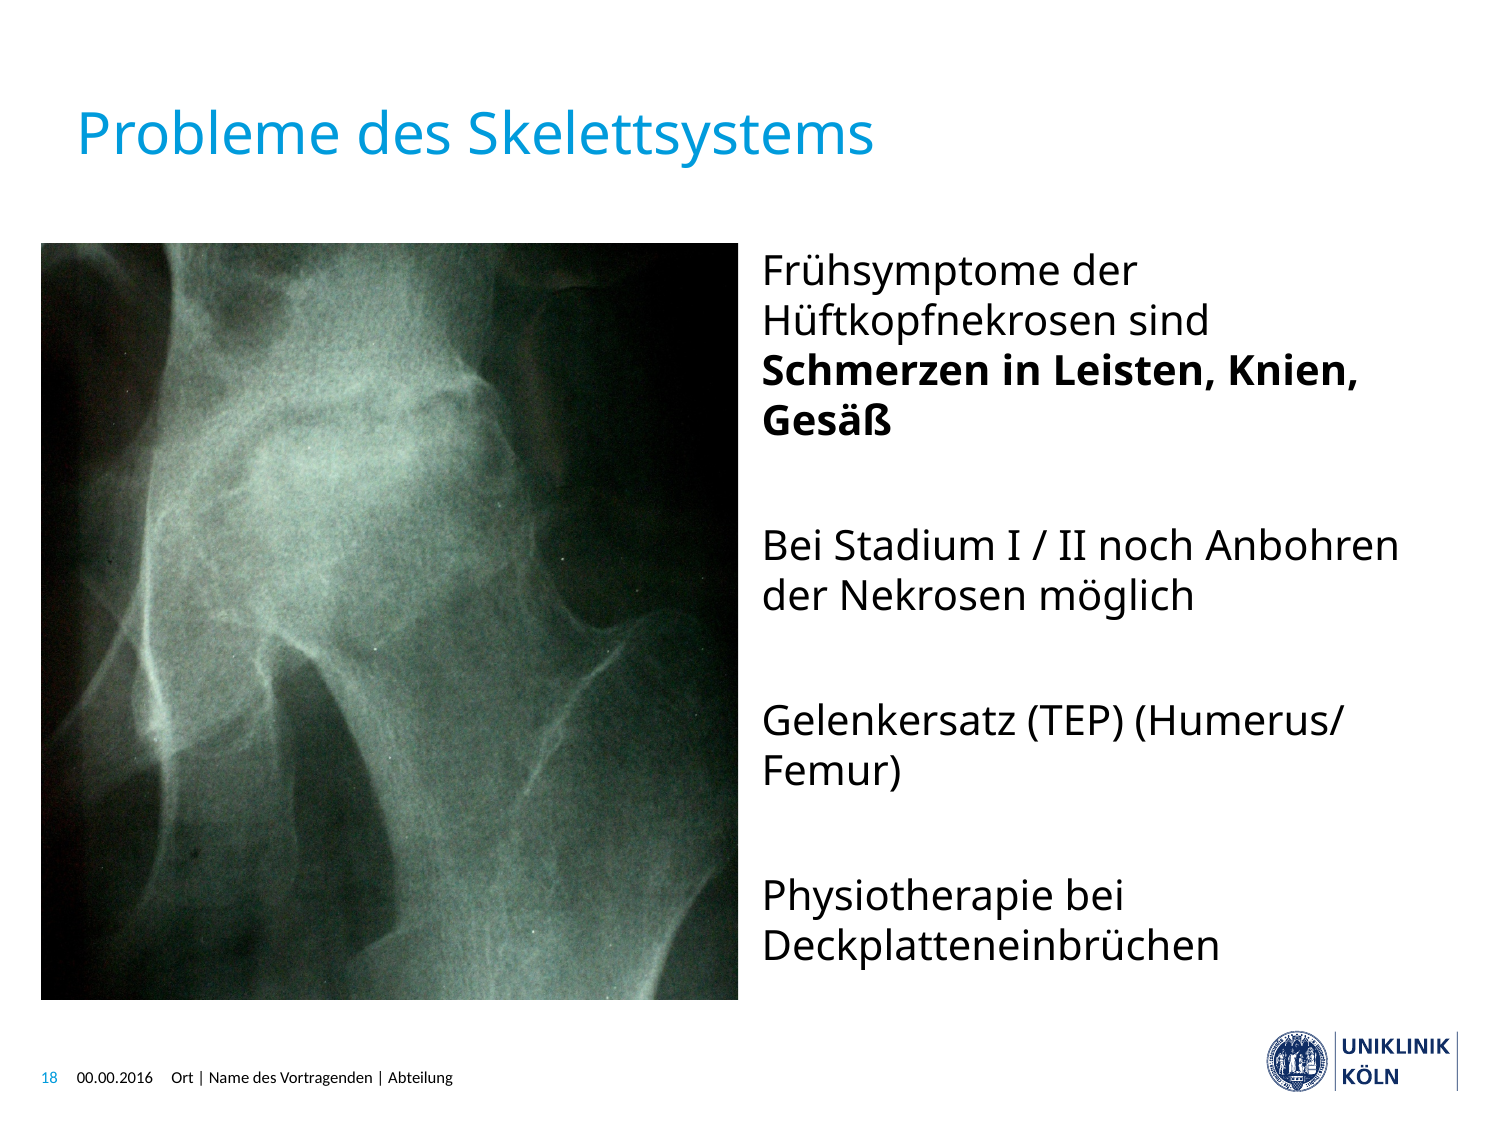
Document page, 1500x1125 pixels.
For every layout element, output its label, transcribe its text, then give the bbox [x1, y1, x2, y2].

title Probleme des Skelettsystems [76, 42, 1424, 220]
list Frühsymptome der Hüftkopfnekrosen sind Schmerzen in Leisten, Knien, Gesäß Bei Stadium I / II noch Anbohren der Nekrosen möglich Gelenkersatz (TEP) (Humerus/ Femur) Physiotherapie bei Deckplatteneinbrüchen [761, 243, 1424, 1000]
picture [40, 243, 739, 1000]
